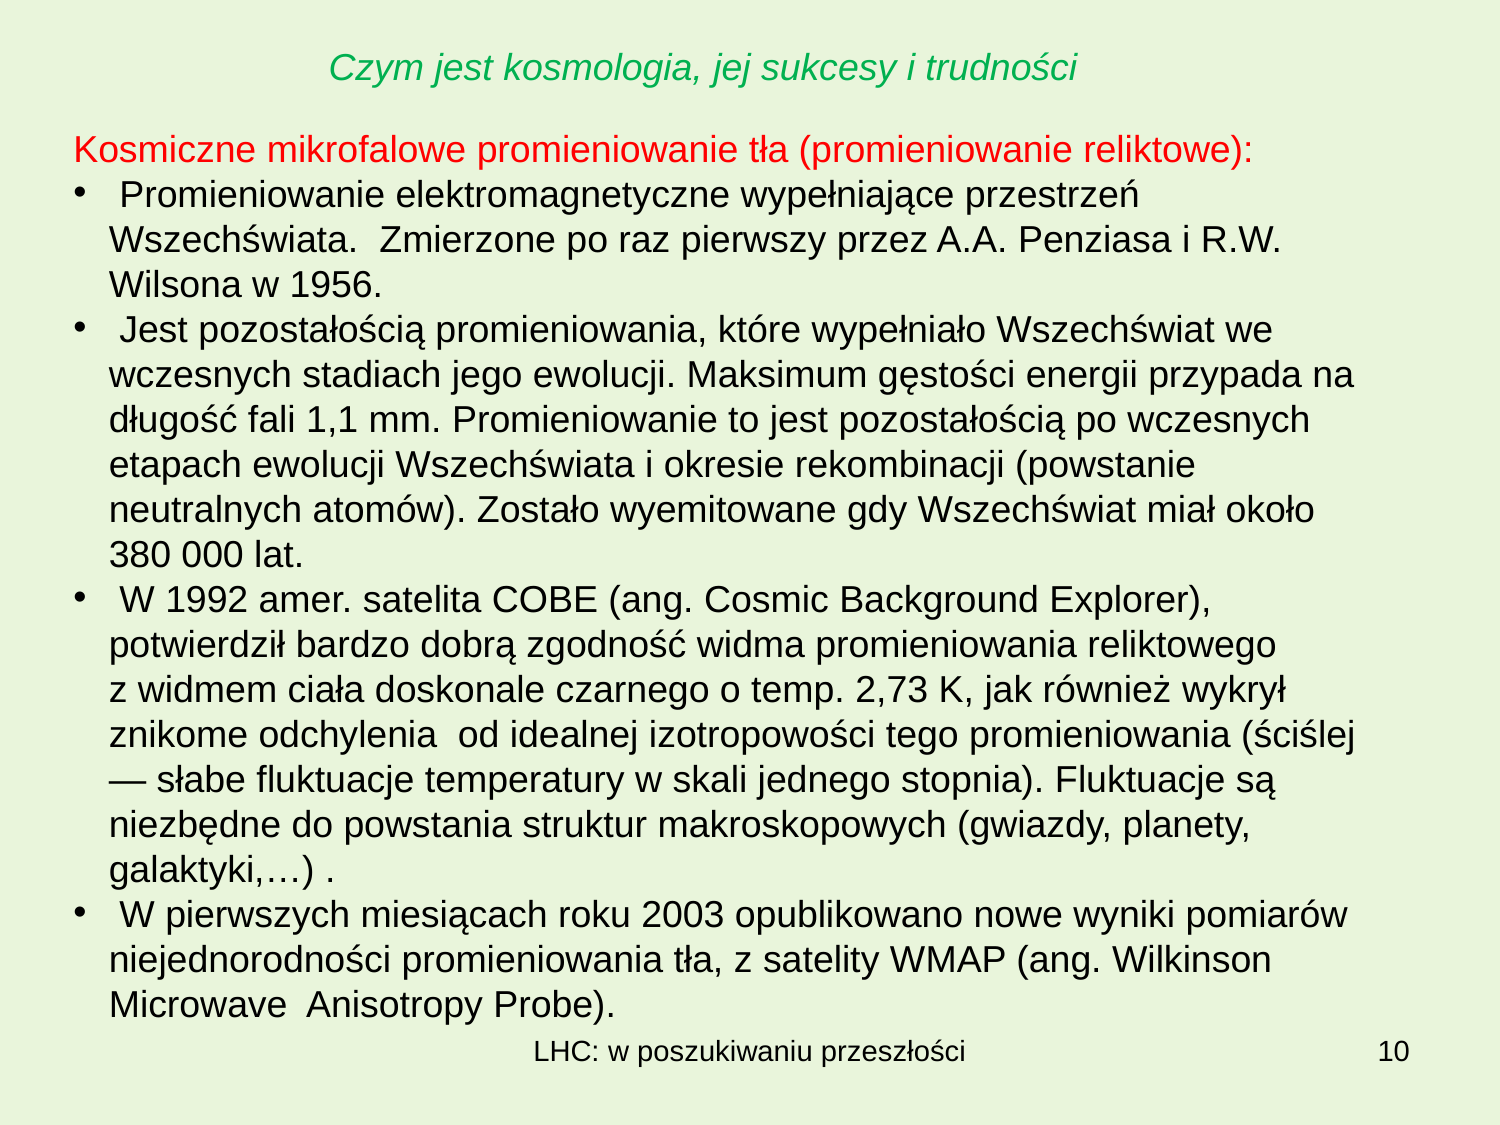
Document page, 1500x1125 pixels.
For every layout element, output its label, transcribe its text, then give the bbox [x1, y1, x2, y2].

text_box Kosmiczne mikrofalowe promieniowanie tła (promieniowanie reliktowe): Promieniowanie elektromagnetyczne wypełniające przestrzeń Wszechświata. Zmierzone po raz pierwszy przez A.A. Penziasa i R.W. Wilsona w 1956. Jest pozostałością promieniowania, które wypełniało Wszechświat we wczesnych stadiach jego ewolucji. Maksimum gęstości energii przypada na długość fali 1,1 mm. Promieniowanie to jest pozostałością po wczesnych etapach ewolucji Wszechświata i okresie rekombinacji (powstanie neutralnych atomów). Zostało wyemitowane gdy Wszechświat miał około 380 000 lat. W 1992 amer. satelita COBE (ang. Cosmic Background Explorer), potwierdził bardzo dobrą zgodność widma promieniowania reliktowego z widmem ciała doskonale czarnego o temp. 2,73 K, jak również wykrył znikome odchylenia od idealnej izotropowości tego promieniowania (ściślej — słabe fluktuacje temperatury w skali jednego stopnia). Fluktuacje są niezbędne do powstania struktur makroskopowych (gwiazdy, planety, galaktyki,…) . W pierwszych miesiącach roku 2003 opublikowano nowe wyniki pomiarów niejednorodności promieniowania tła, z satelity WMAP (ang. Wilkinson Microwave Anisotropy Probe). [58, 117, 1372, 1032]
footer LHC: w poszukiwaniu przeszłości [512, 1032, 988, 1103]
slide_number 10 [1074, 1024, 1426, 1103]
text_box Czym jest kosmologia, jej sukcesy i trudności [105, 35, 1301, 95]
